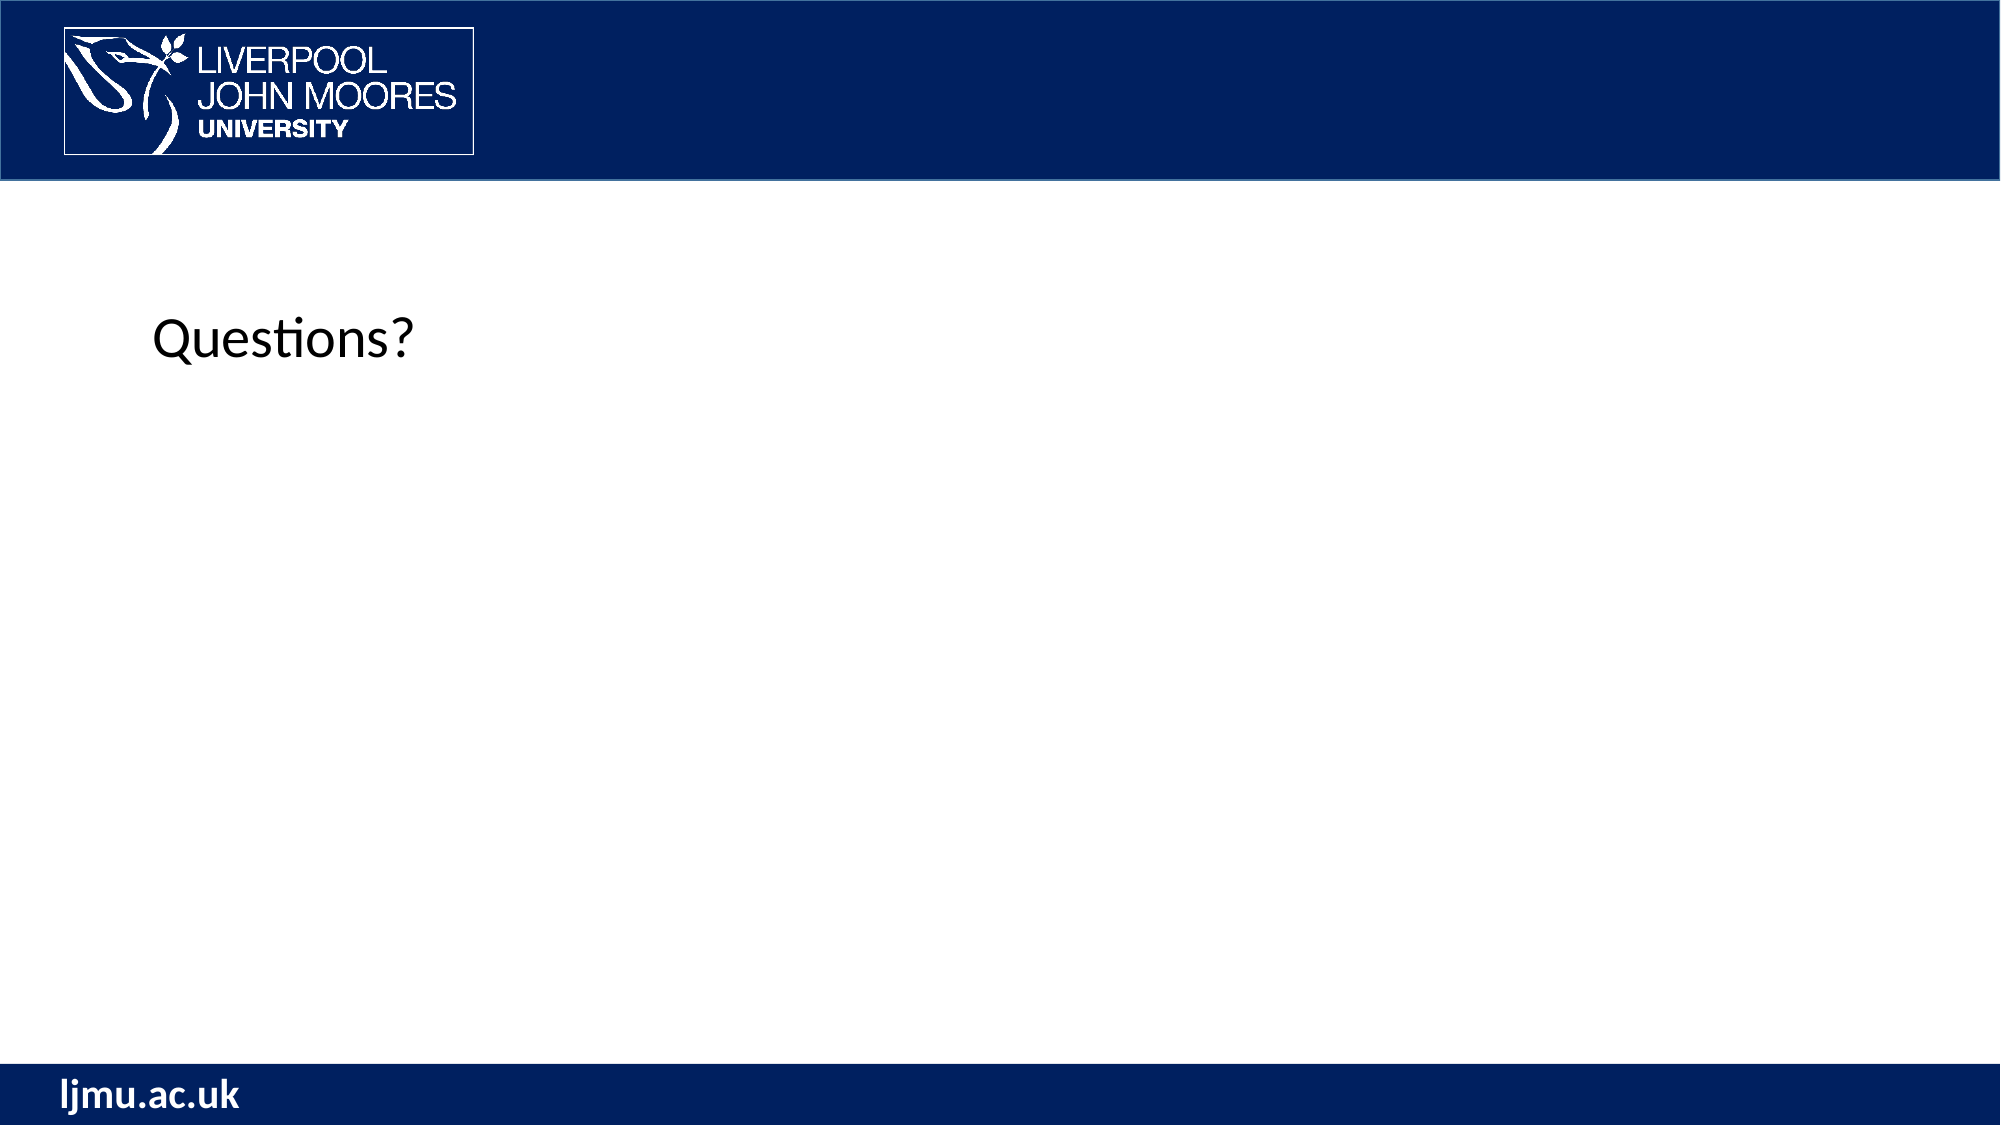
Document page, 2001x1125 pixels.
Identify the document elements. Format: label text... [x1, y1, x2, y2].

list Questions? [137, 299, 1863, 1014]
picture [50, 16, 487, 166]
